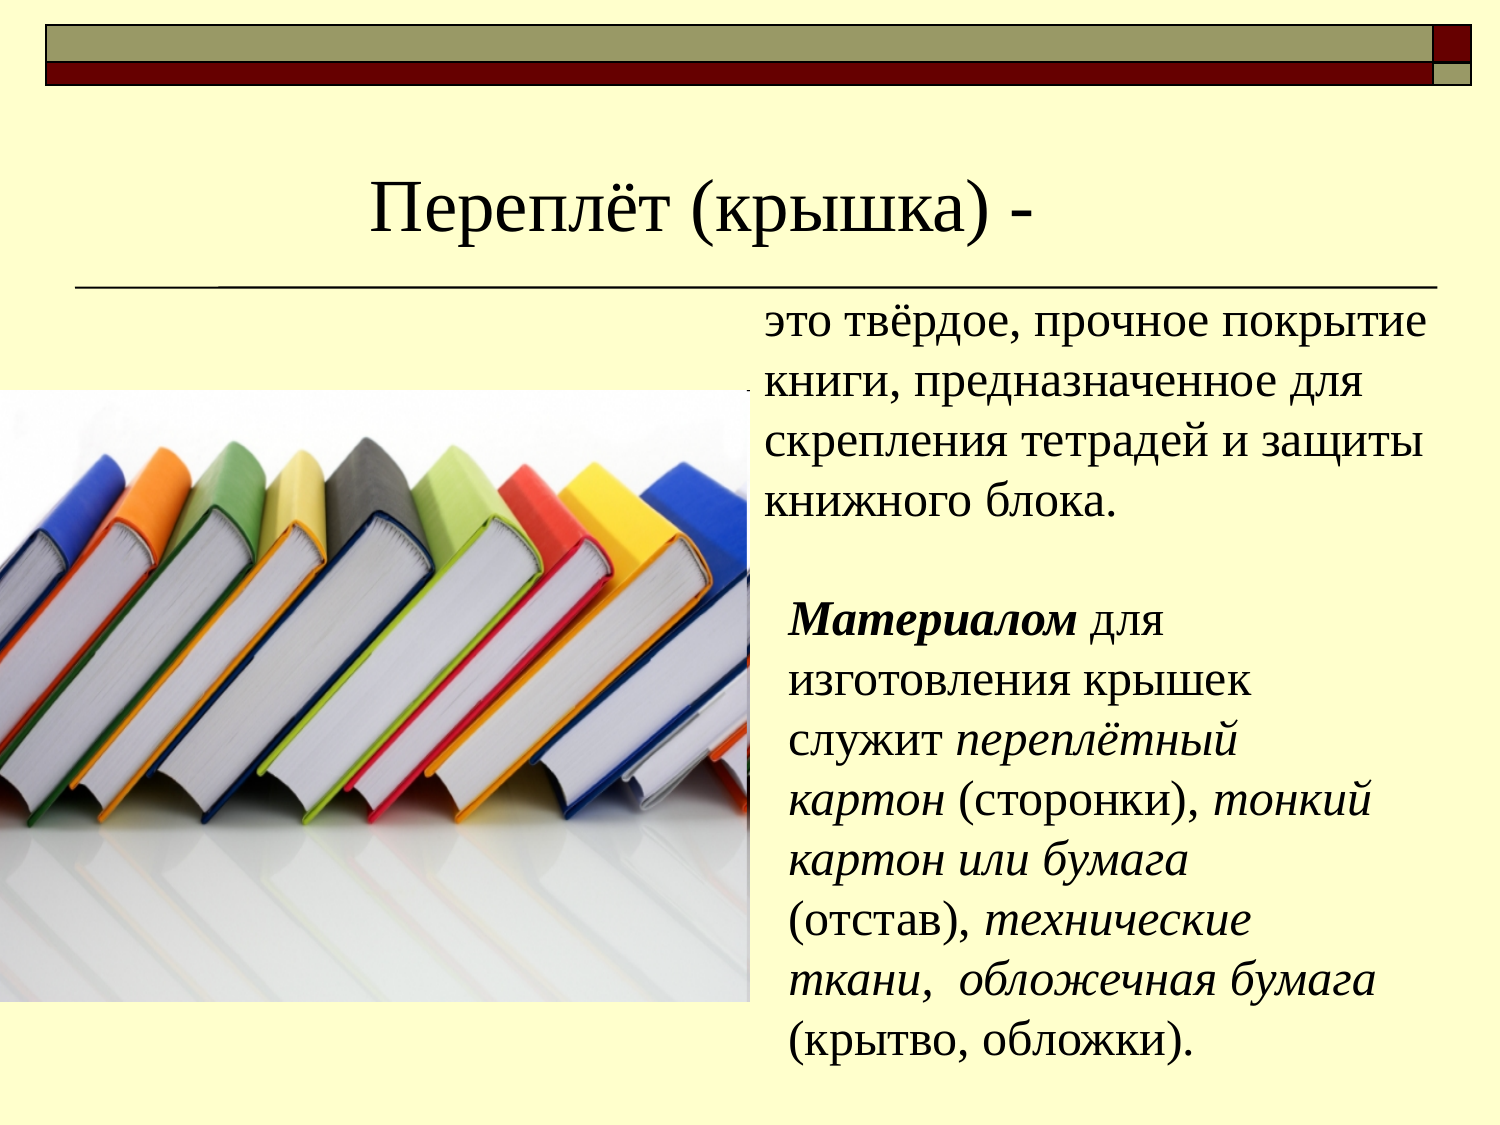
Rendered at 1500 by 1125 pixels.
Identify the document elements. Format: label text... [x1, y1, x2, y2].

text_box это твёрдое, прочное покрытие книги, предназначенное для скрепления тетрадей и защиты книжного блока. [750, 278, 1459, 594]
picture [0, 390, 750, 1002]
text_box Переплёт (крышка) - [112, 148, 1294, 254]
text_box Материалом для изготовления крышек служит переплётный картон (сторонки), тонкий картон или бумага (отстав), технические ткани, обложечная бумага (крытво, обложки). [773, 577, 1400, 1073]
